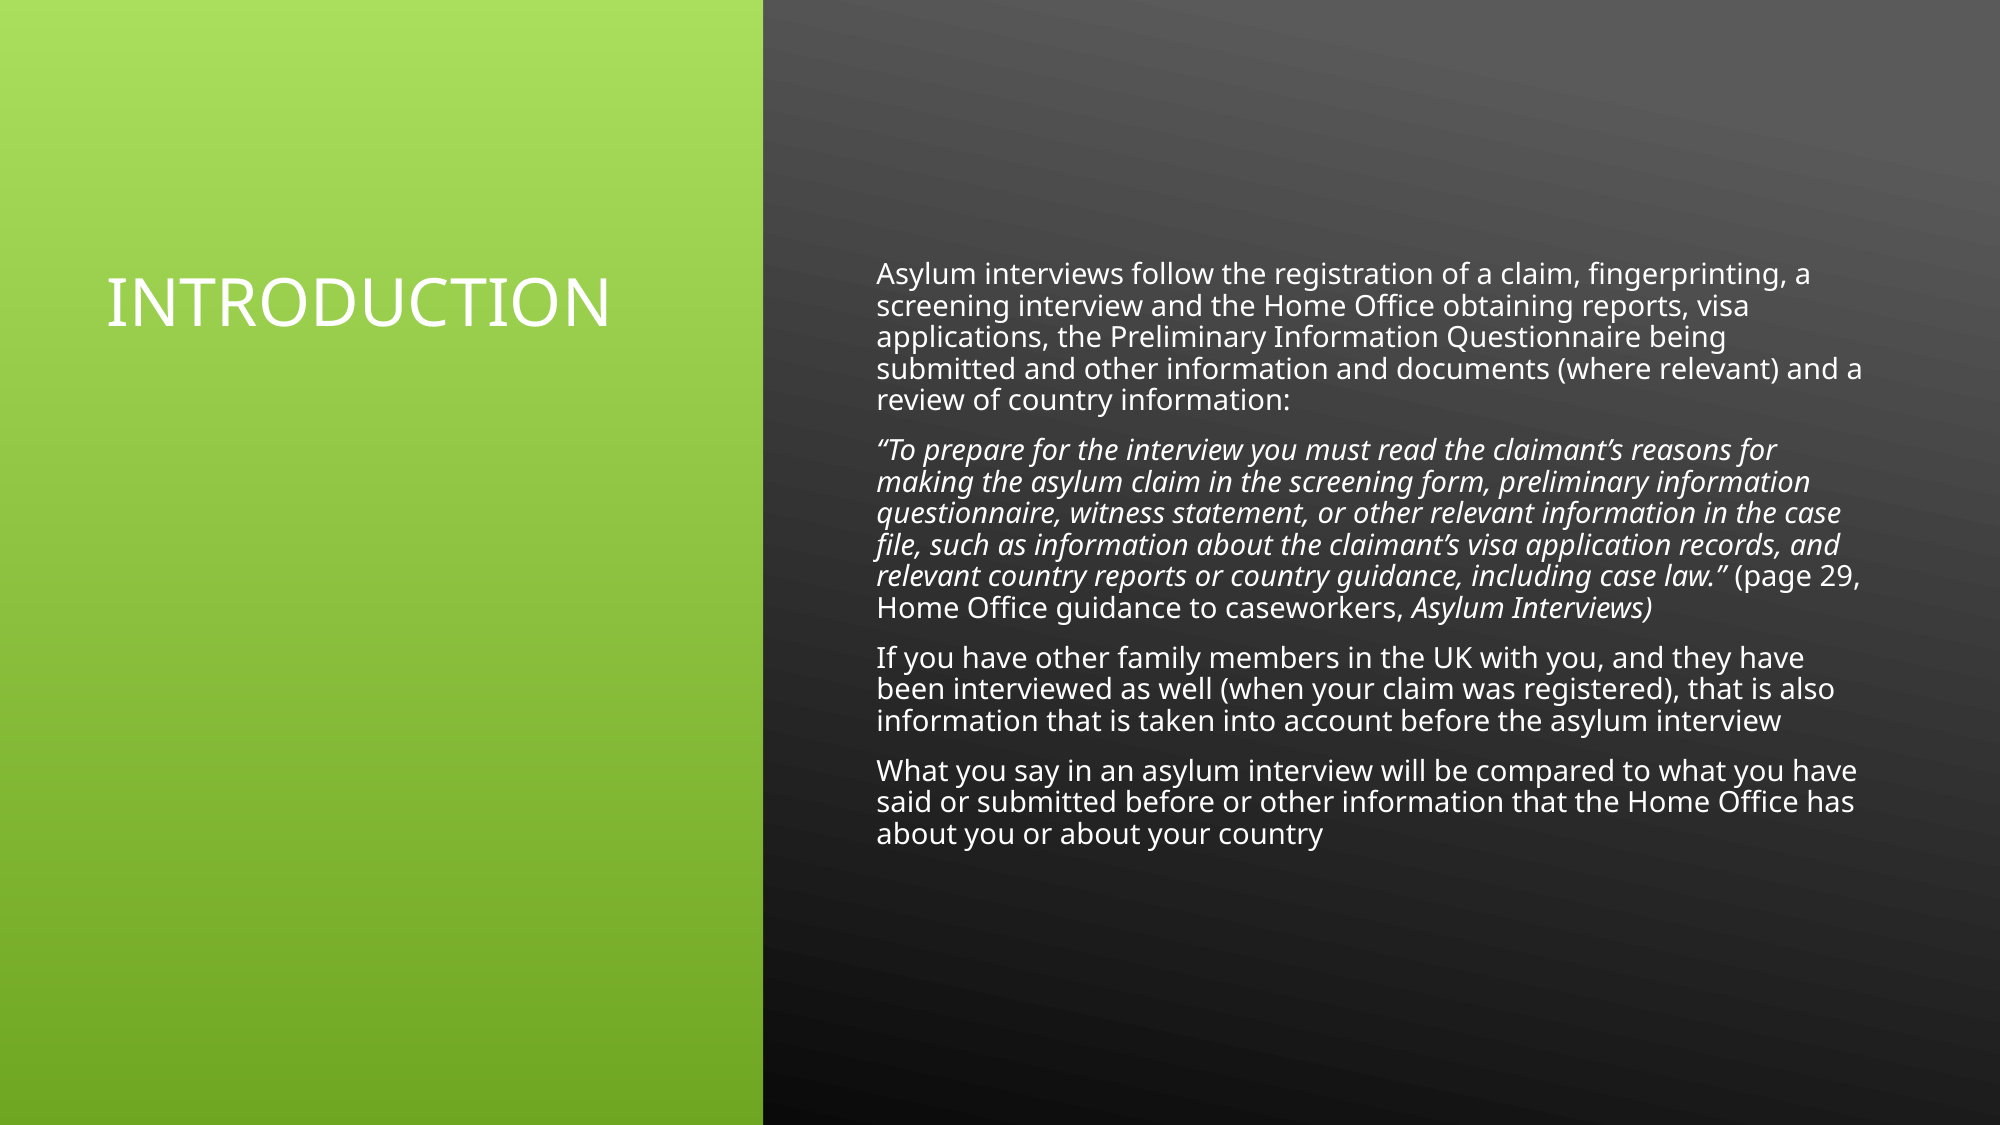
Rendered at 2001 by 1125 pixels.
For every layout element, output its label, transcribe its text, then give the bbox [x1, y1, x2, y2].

text_box [765, 0, 2000, 1125]
title Introduction [91, 251, 691, 916]
text_box [0, 0, 765, 1125]
list Asylum interviews follow the registration of a claim, fingerprinting, a screening interview and the Home Office obtaining reports, visa applications, the Preliminary Information Questionnaire being submitted and other information and documents (where relevant) and a review of country information: “To prepare for the interview you must read the claimant’s reasons for making the asylum claim in the screening form, preliminary information questionnaire, witness statement, or other relevant information in the case file, such as information about the claimant’s visa application records, and relevant country reports or country guidance, including case law.” (page 29, Home Office guidance to caseworkers, Asylum Interviews) If you have other family members in the UK with you, and they have been interviewed as well (when your claim was registered), that is also information that is taken into account before the asylum interview What you say in an asylum interview will be compared to what you have said or submitted before or other information that the Home Office has about you or about your country [861, 251, 1888, 916]
